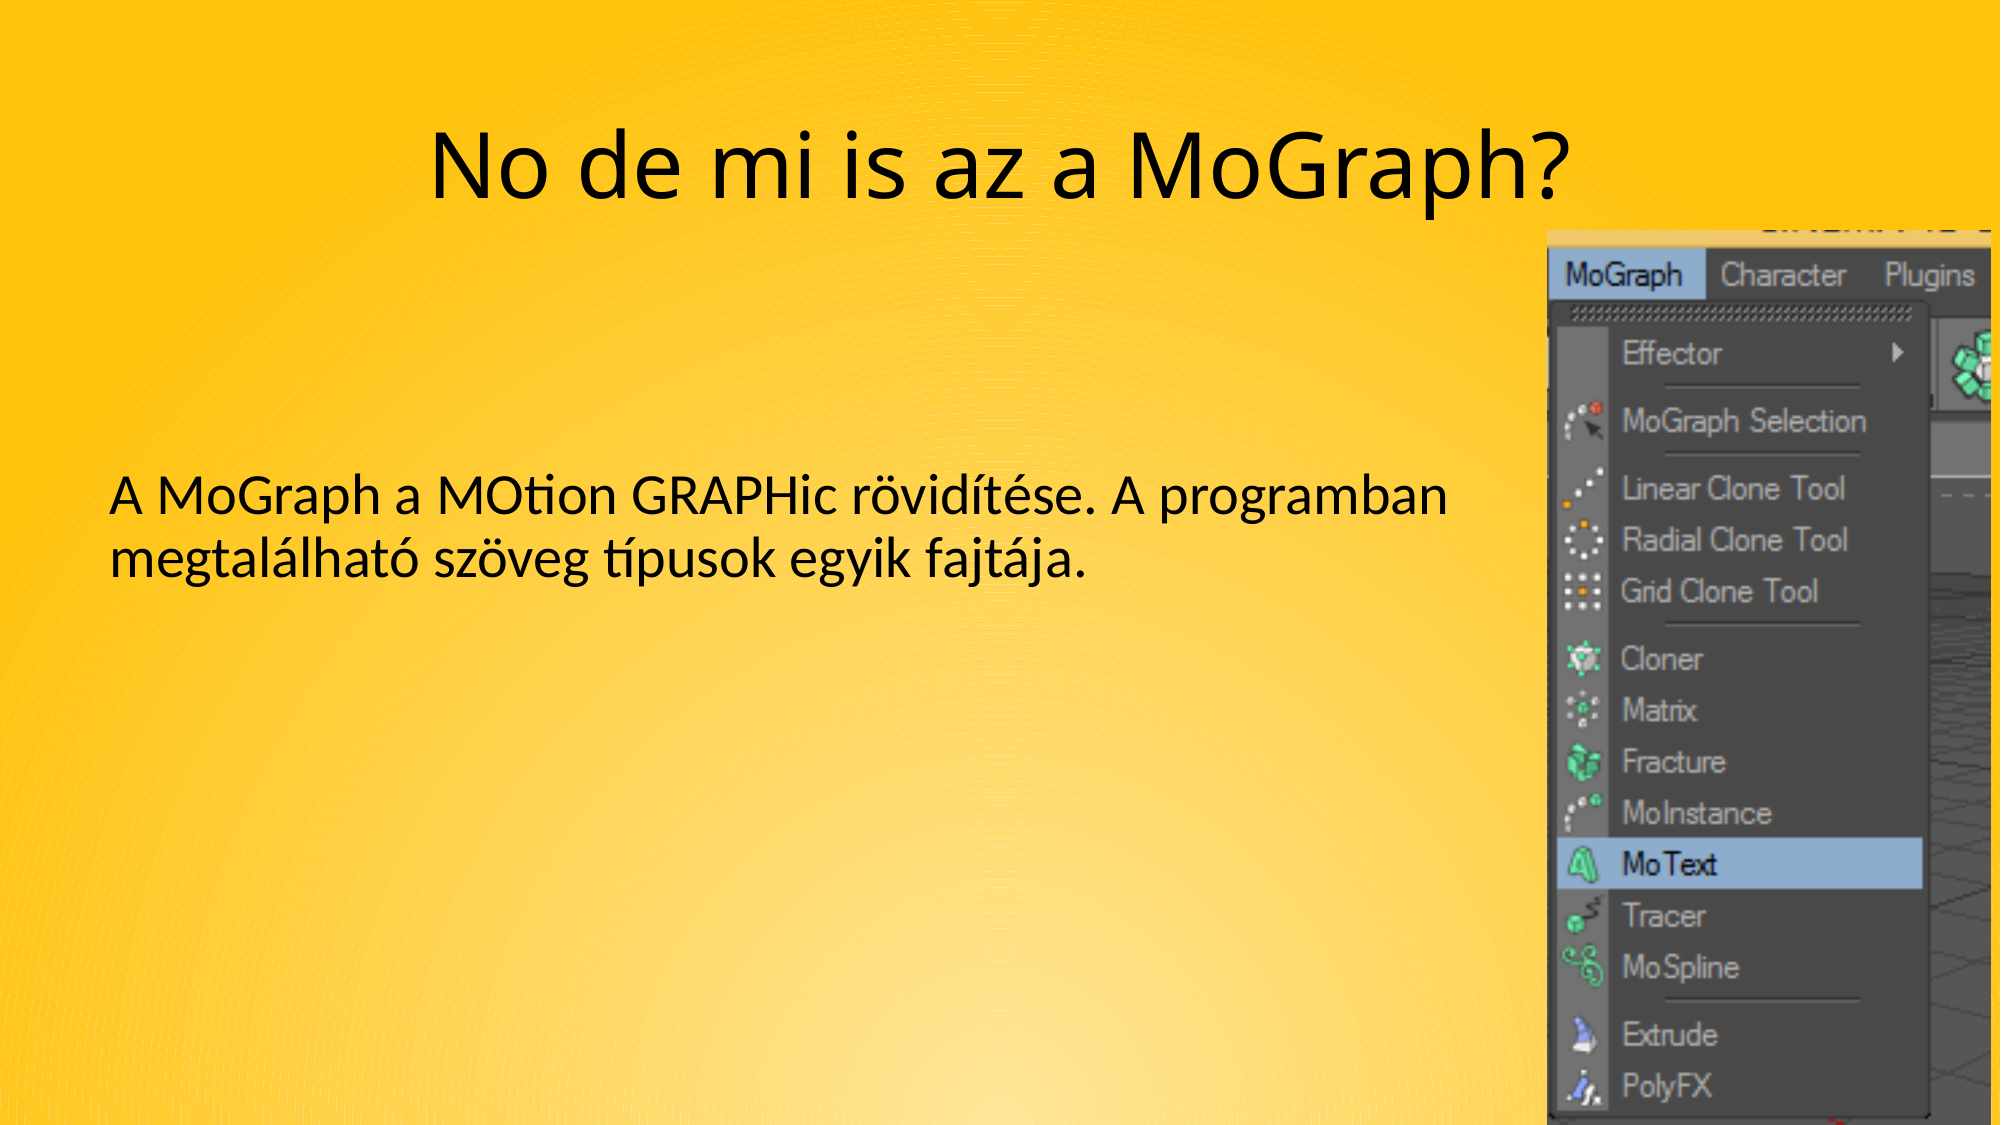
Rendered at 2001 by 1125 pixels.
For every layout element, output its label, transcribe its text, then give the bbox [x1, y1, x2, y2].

list A MoGraph a MOtion GRAPHic rövidítése. A programban megtalálható szöveg típusok egyik fajtája. [94, 456, 1489, 1125]
picture [1547, 230, 1991, 1125]
title No de mi is az a MoGraph? [137, 59, 1863, 278]
